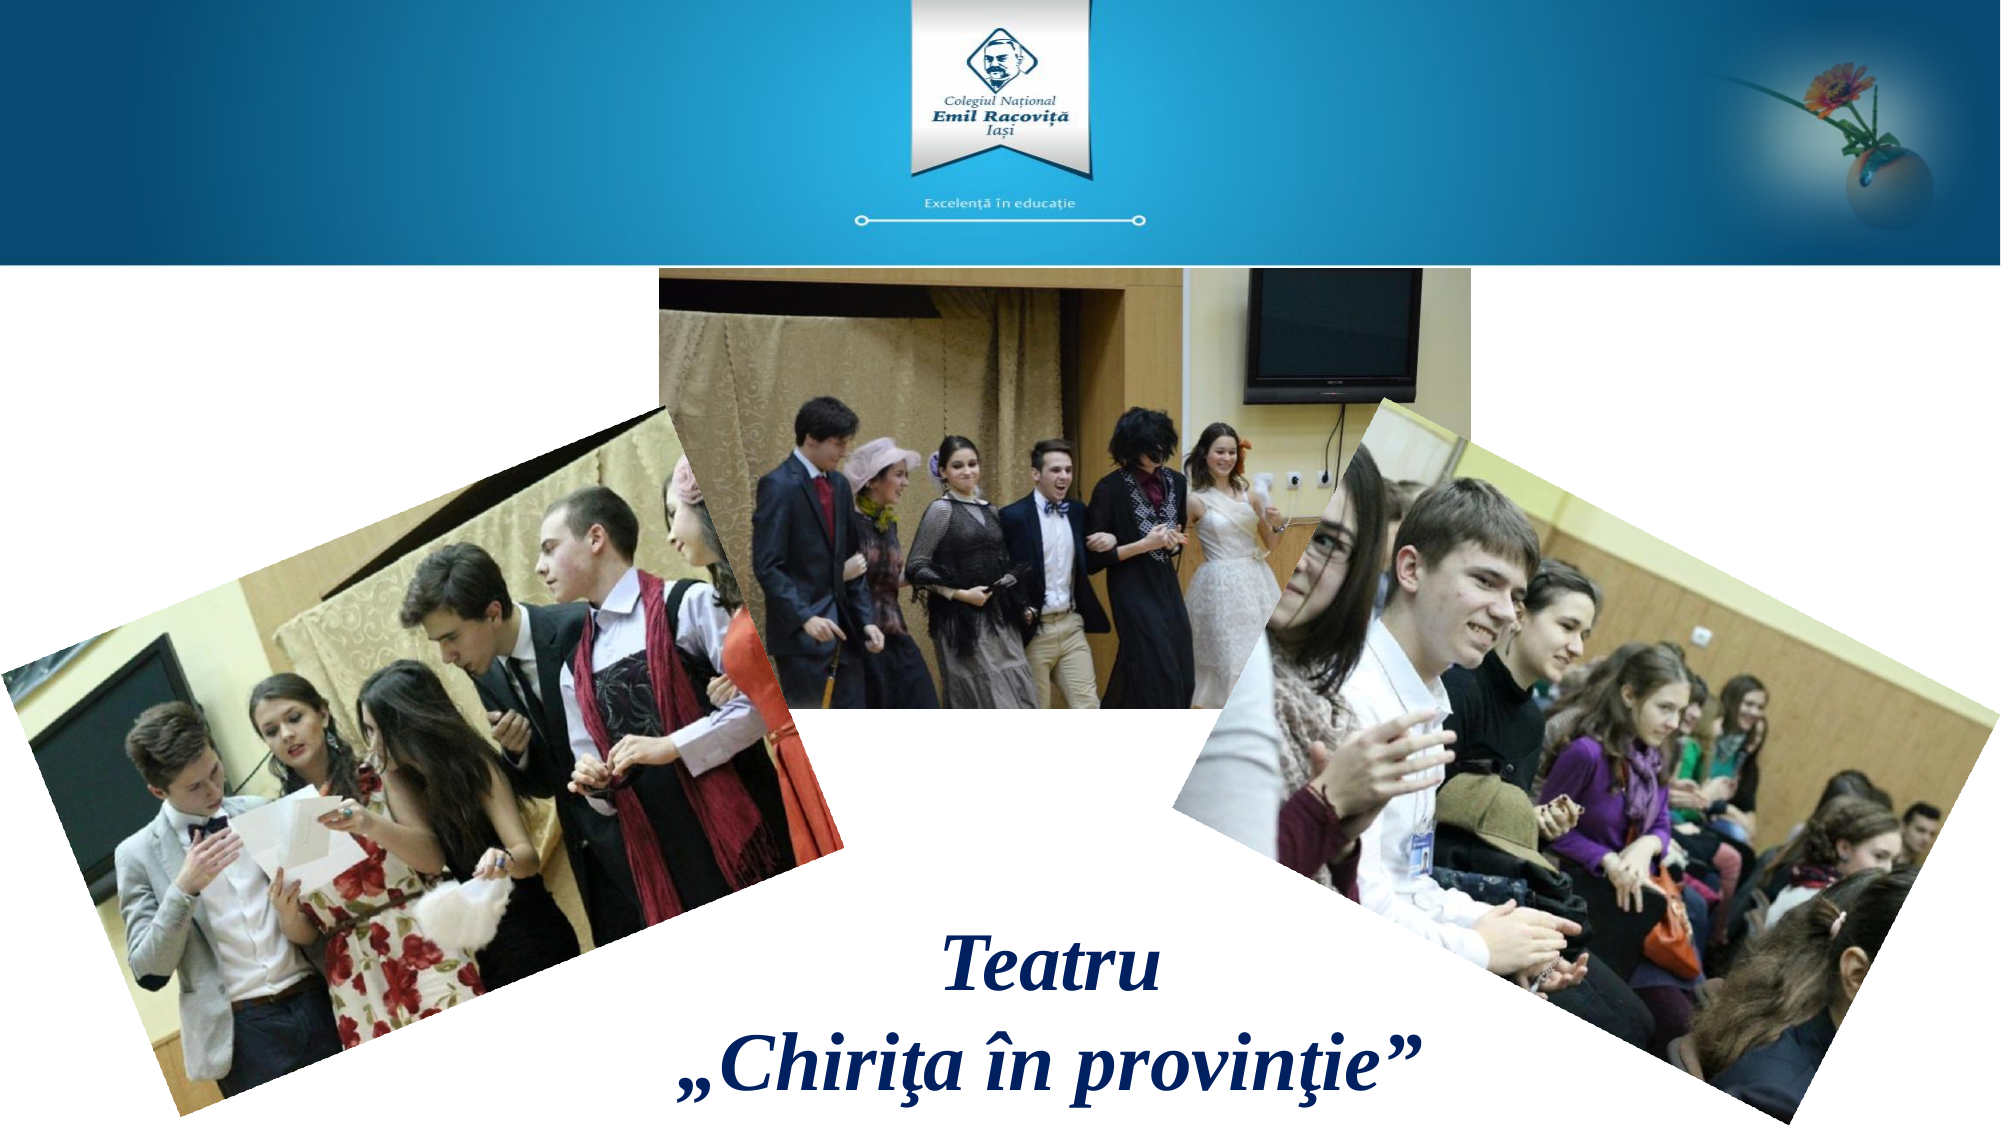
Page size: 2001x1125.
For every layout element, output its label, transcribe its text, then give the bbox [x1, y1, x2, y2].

text_box Teatru „Chiriţa în provinţie” [662, 899, 1439, 1115]
picture [0, 0, 2001, 1125]
